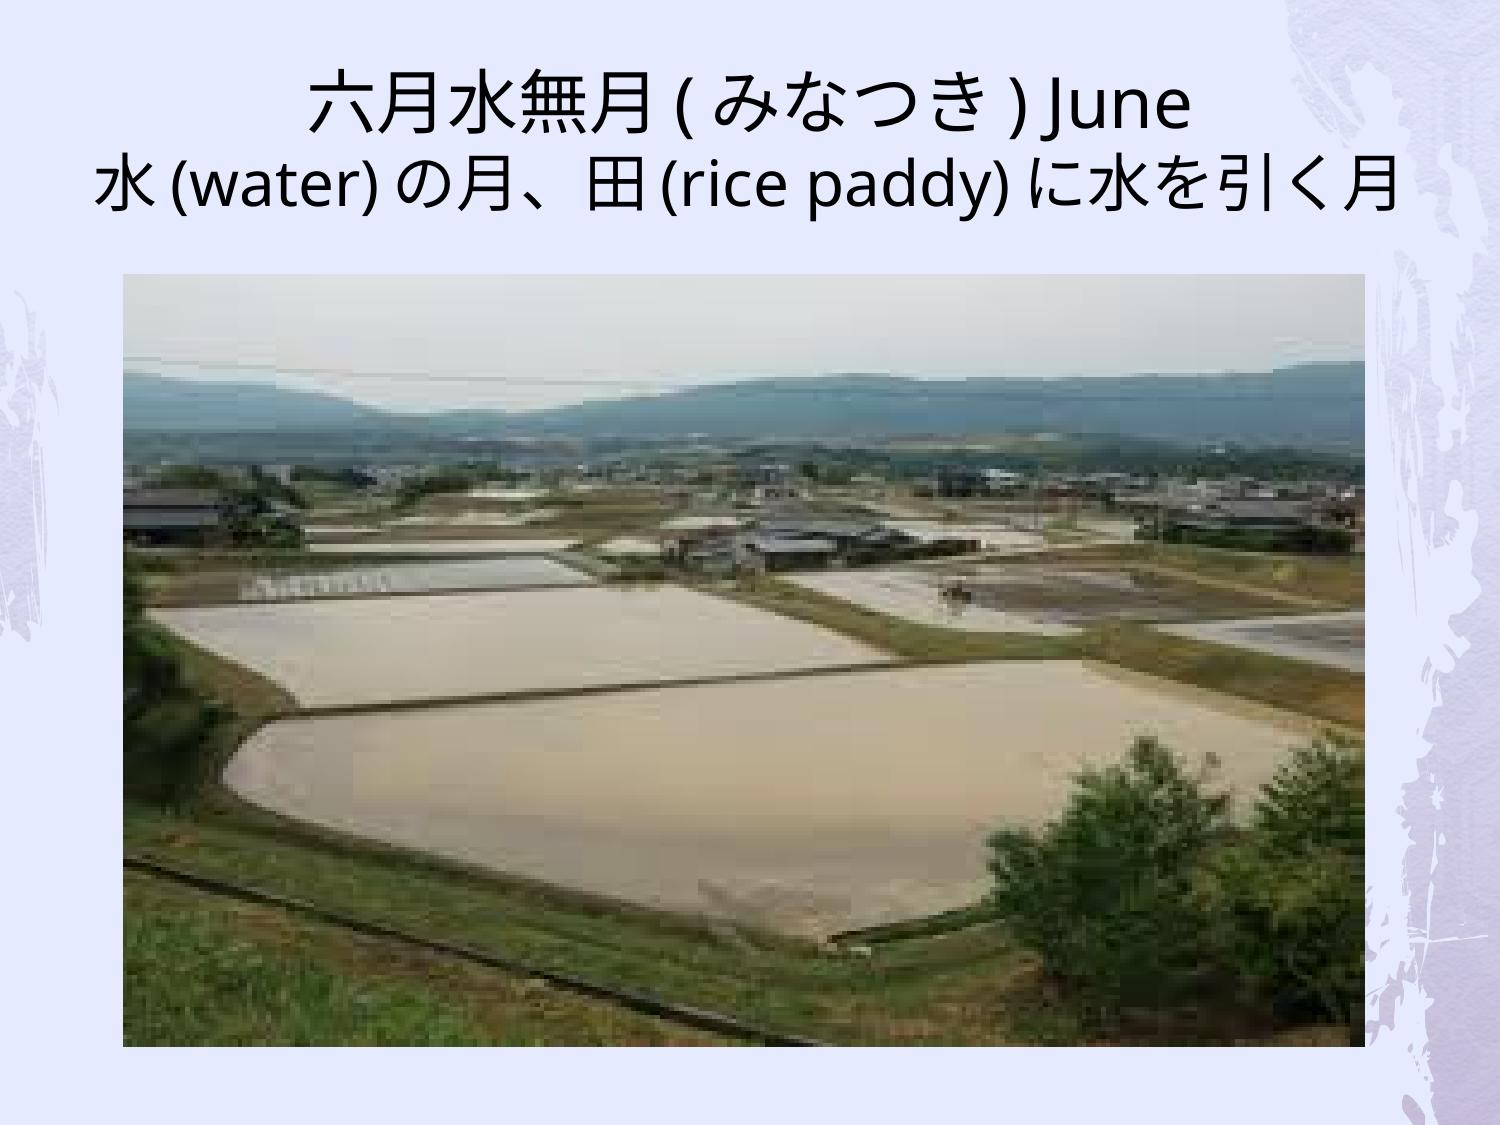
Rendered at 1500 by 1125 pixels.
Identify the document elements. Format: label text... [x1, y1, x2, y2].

title 六月水無月(みなつき) June 水(water)の月、田(rice paddy)に水を引く月 [75, 45, 1425, 233]
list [123, 274, 1365, 1047]
